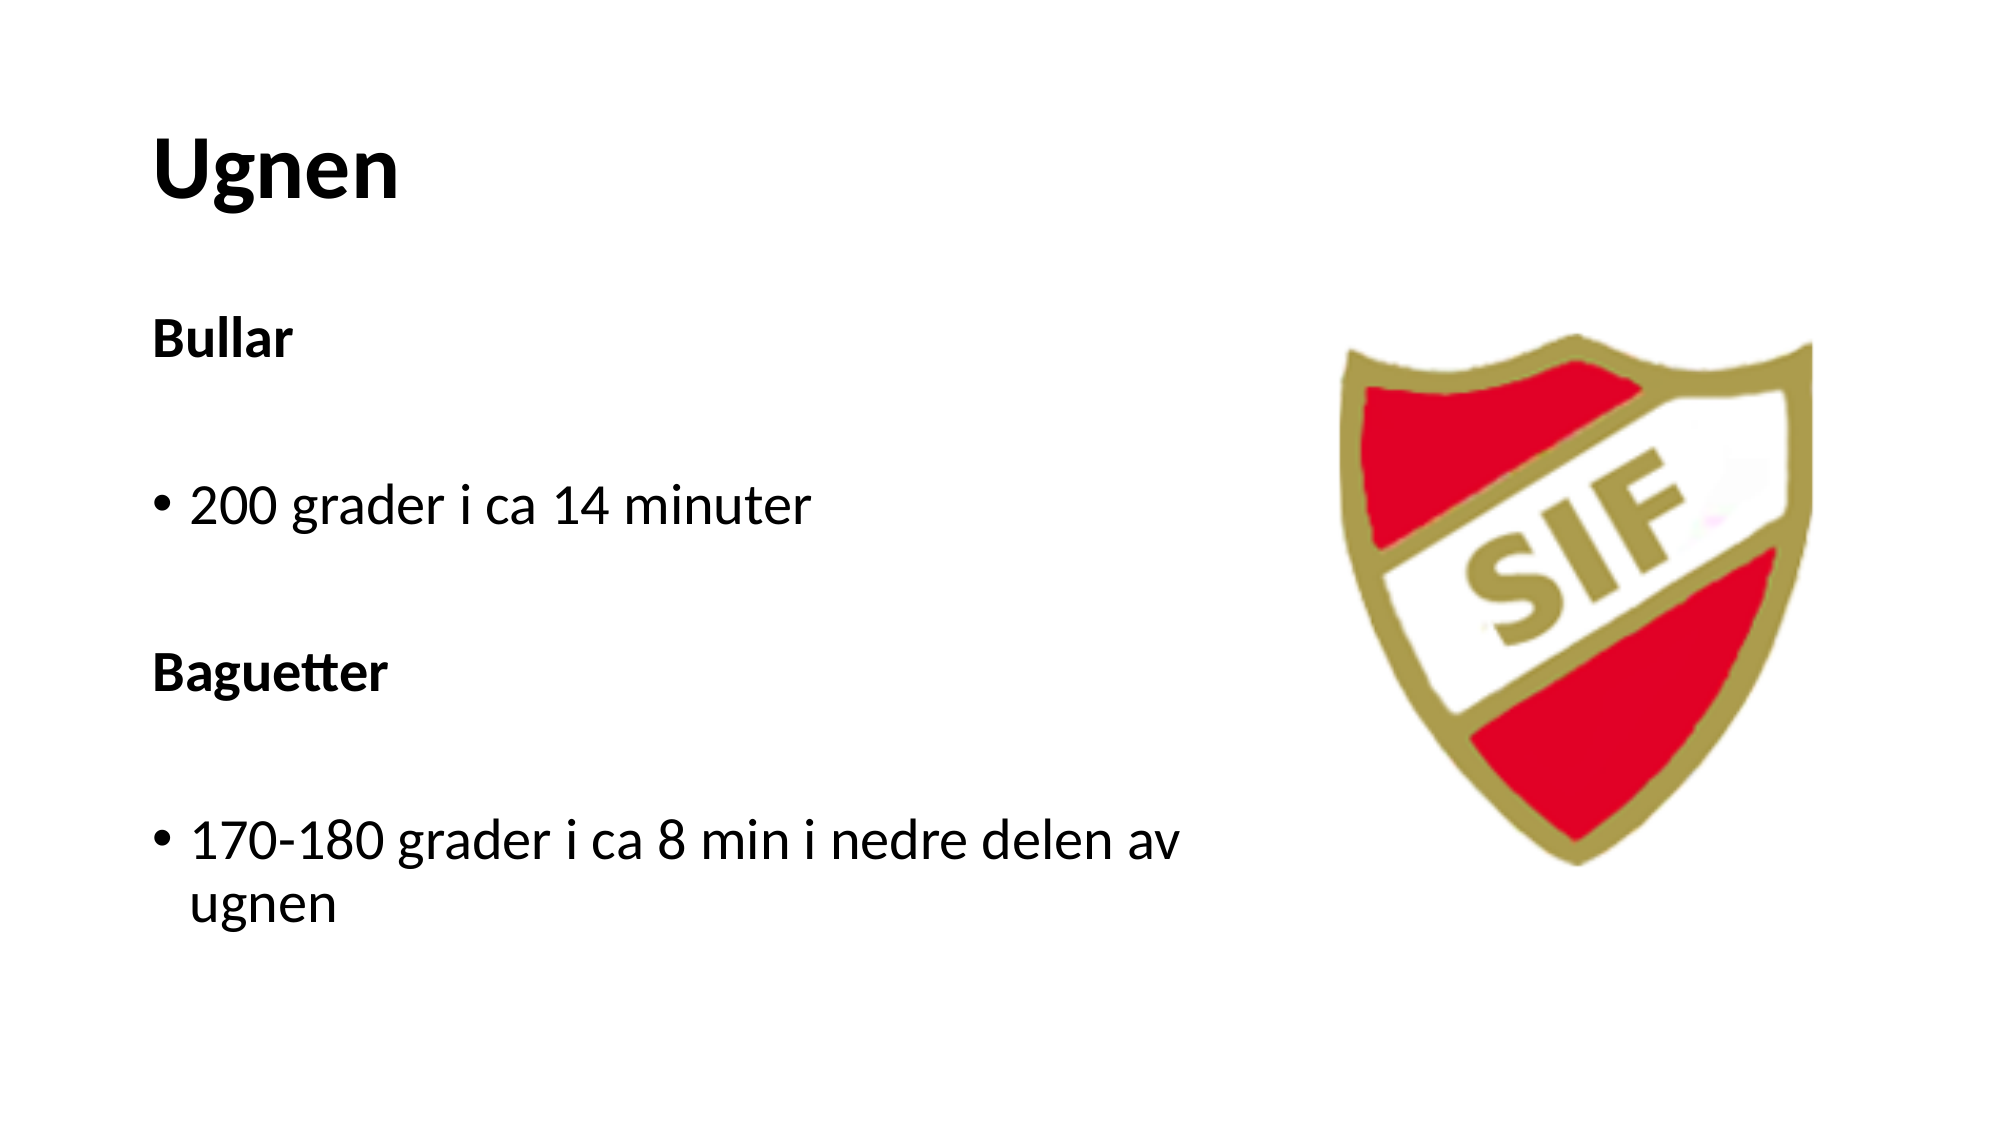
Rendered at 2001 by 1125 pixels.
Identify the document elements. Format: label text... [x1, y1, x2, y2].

picture [1315, 312, 1833, 879]
title Ugnen [137, 59, 1863, 278]
list Bullar 200 grader i ca 14 minuter Baguetter 170-180 grader i ca 8 min i nedre delen av ugnen [137, 299, 1239, 1014]
